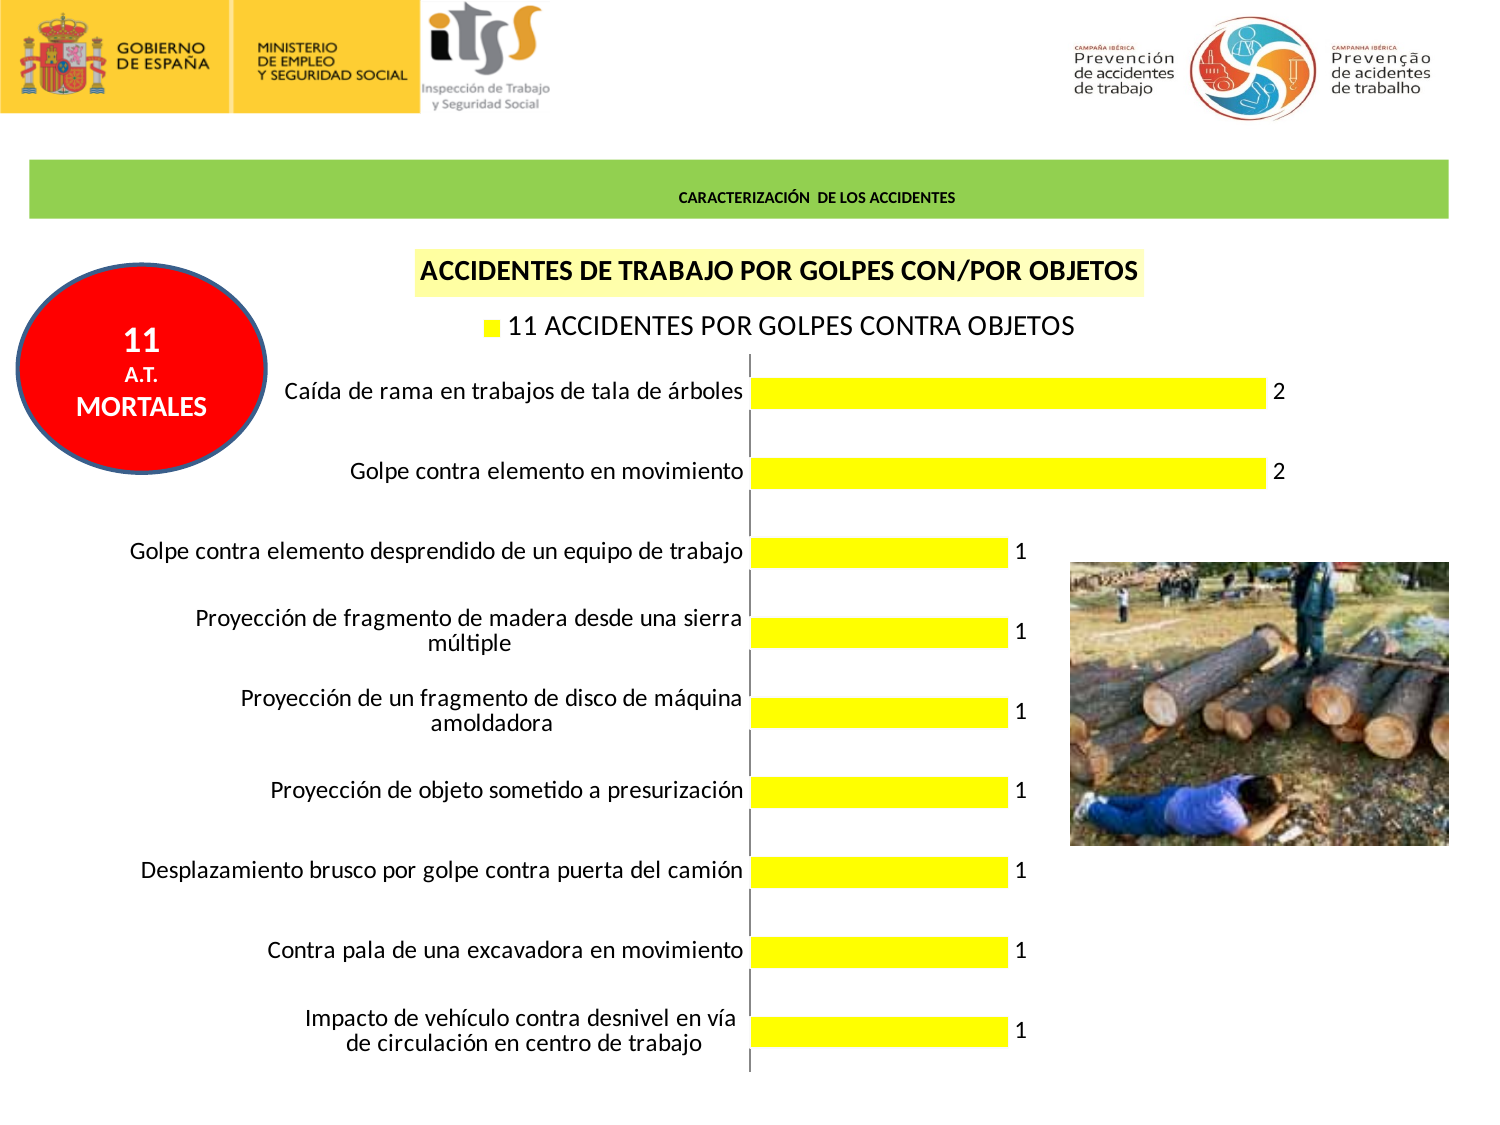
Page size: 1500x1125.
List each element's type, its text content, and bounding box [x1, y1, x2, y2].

text_box 11 A.T. MORTALES [15, 264, 118, 474]
picture [0, 0, 550, 114]
picture [1056, 0, 1448, 138]
picture [1070, 562, 1449, 847]
title CARACTERIZACIÓN DE LOS ACCIDENTES [29, 159, 1449, 219]
chart [123, 223, 1436, 1105]
